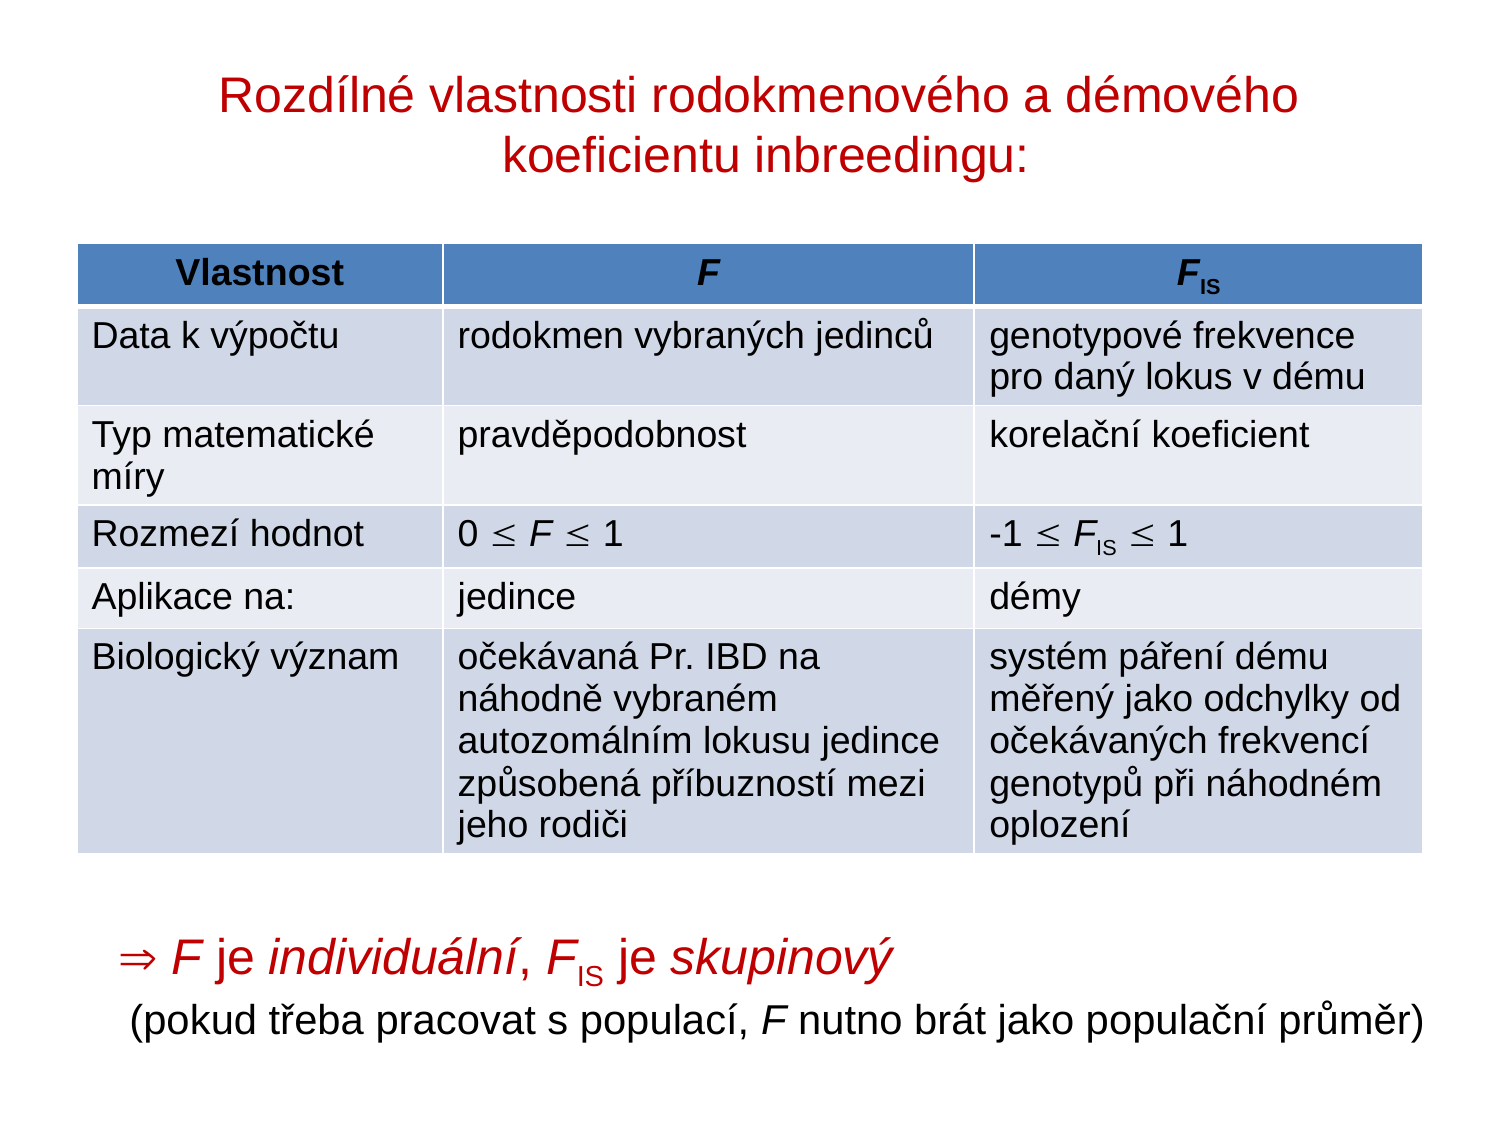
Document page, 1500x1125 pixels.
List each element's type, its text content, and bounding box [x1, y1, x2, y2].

table_cell 0  F  1 [444, 506, 973, 567]
table_cell korelační koeficient [975, 406, 1422, 504]
table_cell genotypové frekvence pro daný lokus v dému [975, 309, 1422, 405]
text_box Rozdílné vlastnosti rodokmenového a démového koeficientu inbreedingu: [203, 54, 1329, 190]
table_header Vlastnost [78, 244, 442, 304]
table_cell Biologický význam [78, 629, 442, 853]
table_cell jedince [444, 569, 973, 628]
text_box  F je individuální, FIS je skupinový (pokud třeba pracovat s populací, F nutno brát jako populační průměr) [103, 916, 1441, 1050]
table_cell Typ matematické míry [78, 406, 442, 504]
table_cell očekávaná Pr. IBD na náhodně vybraném autozomálním lokusu jedince způsobená příbuzností mezi jeho rodiči [444, 629, 973, 853]
table_header FIS [975, 244, 1422, 304]
table_cell pravděpodobnost [444, 406, 973, 504]
table_cell Aplikace na: [78, 569, 442, 628]
table_header F [444, 244, 973, 304]
table_cell Data k výpočtu [78, 309, 442, 405]
table_cell systém páření dému měřený jako odchylky od očekávaných frekvencí genotypů při náhodném oplození [975, 629, 1422, 853]
table_cell -1  FIS  1 [975, 506, 1422, 567]
table_cell rodokmen vybraných jedinců [444, 309, 973, 405]
table_cell Rozmezí hodnot [78, 506, 442, 567]
table_cell démy [975, 569, 1422, 628]
